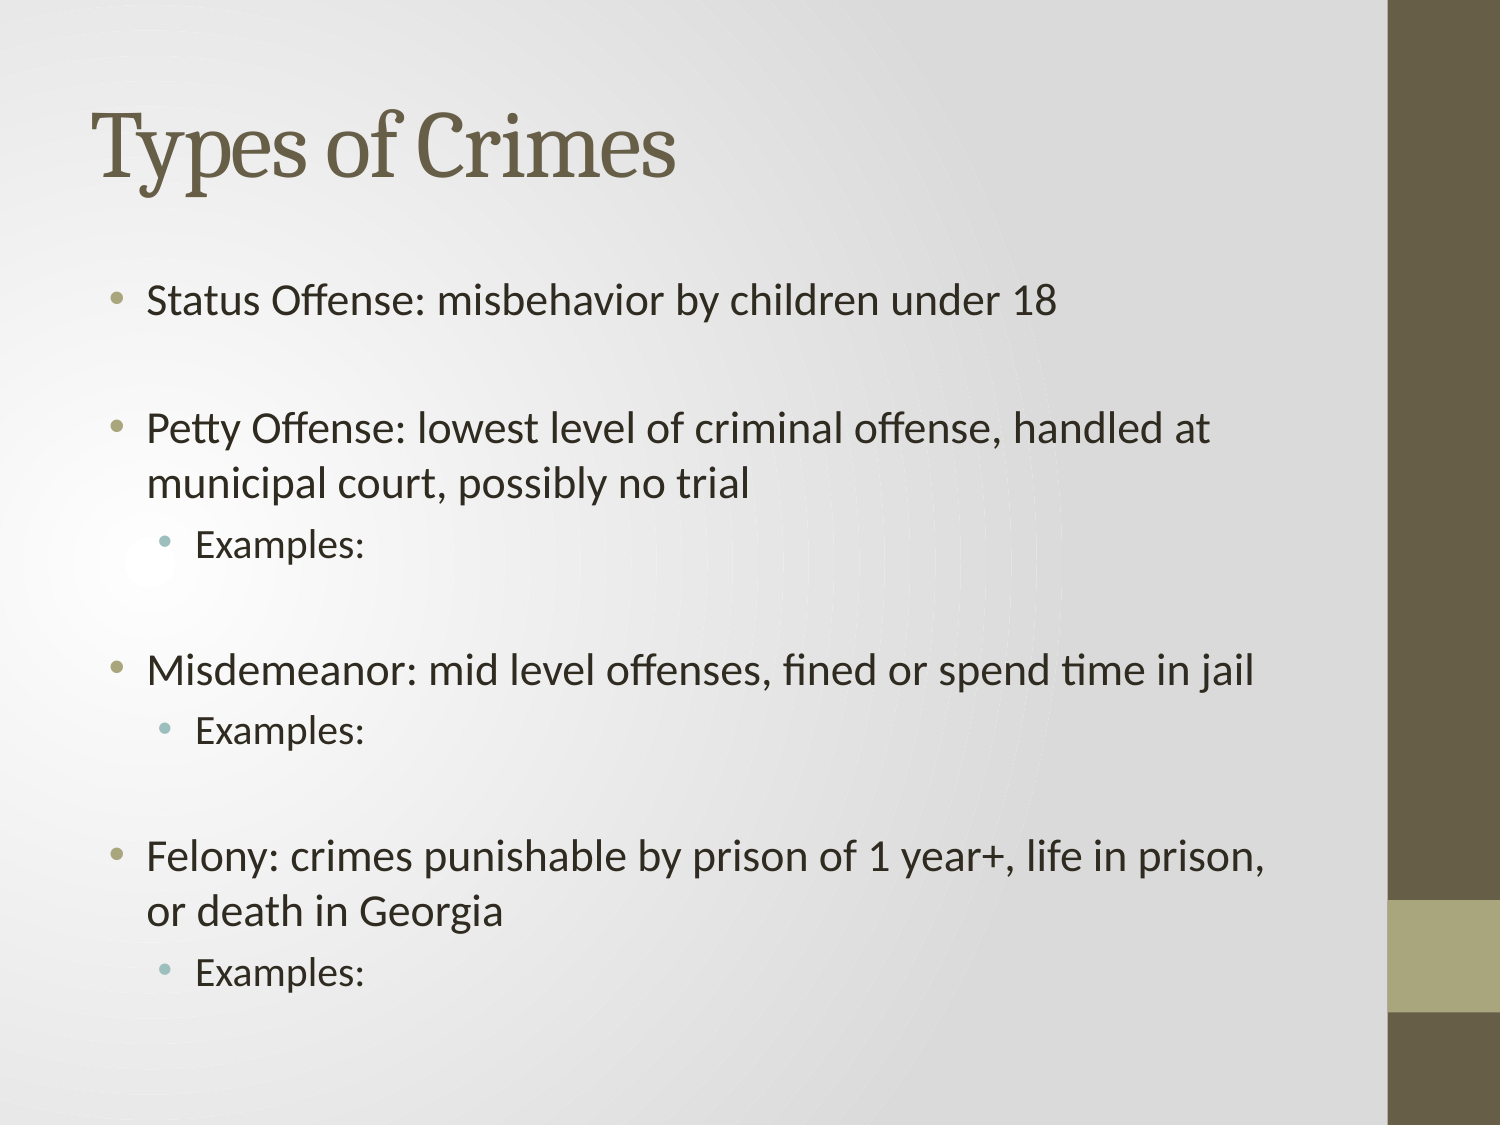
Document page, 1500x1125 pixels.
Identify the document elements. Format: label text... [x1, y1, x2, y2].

list Status Offense: misbehavior by children under 18 Petty Offense: lowest level of criminal offense, handled at municipal court, possibly no trial Examples: Misdemeanor: mid level offenses, fined or spend time in jail Examples: Felony: crimes punishable by prison of 1 year+, life in prison, or death in Georgia Examples: [75, 262, 1325, 1050]
title Types of Crimes [75, 45, 1325, 233]
